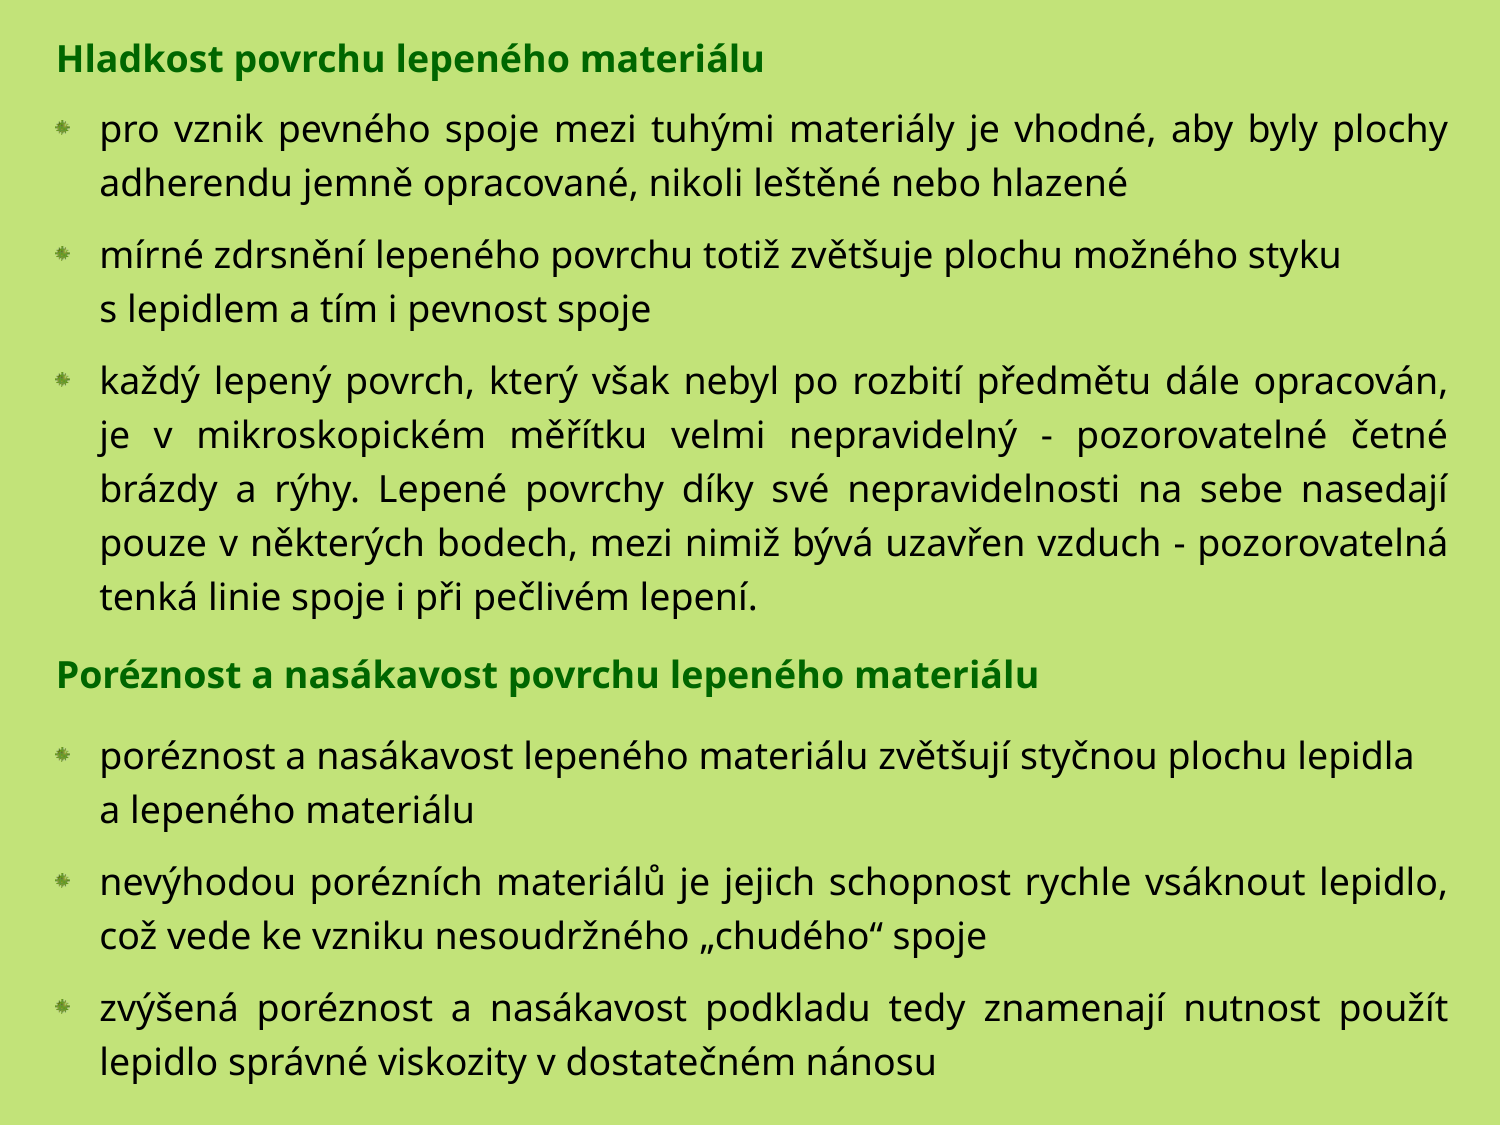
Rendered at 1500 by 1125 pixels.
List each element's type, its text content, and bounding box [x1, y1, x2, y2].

picture [55, 747, 70, 762]
picture [55, 246, 70, 261]
picture [55, 999, 70, 1014]
picture [55, 120, 70, 135]
text_box Hladkost povrchu lepeného materiálu pro vznik pevného spoje mezi tuhými materiály je vhodné, aby byly plochy adherendu jemně opracované, nikoli leštěné nebo hlazené mírné zdrsnění lepeného povrchu totiž zvětšuje plochu možného styku s lepidlem a tím i pevnost spoje každý lepený povrch, který však nebyl po rozbití předmětu dále opracován, je v mikroskopickém měřítku velmi nepravidelný - pozorovatelné četné brázdy a rýhy. Lepené povrchy díky své nepravidelnosti na sebe nasedají pouze v některých bodech, mezi nimiž bývá uzavřen vzduch - pozorovatelná tenká linie spoje i při pečlivém lepení. Poréznost a nasákavost povrchu lepeného materiálu poréznost a nasákavost lepeného materiálu zvětšují styčnou plochu lepidla a lepeného materiálu nevýhodou porézních materiálů je jejich schopnost rychle vsáknout lepidlo, což vede ke vzniku nesoudržného „chudého“ spoje zvýšená poréznost a nasákavost podkladu tedy znamenají nutnost použít lepidlo správné viskozity v dostatečném nánosu [41, 19, 1465, 1091]
picture [55, 372, 70, 387]
picture [55, 873, 70, 888]
